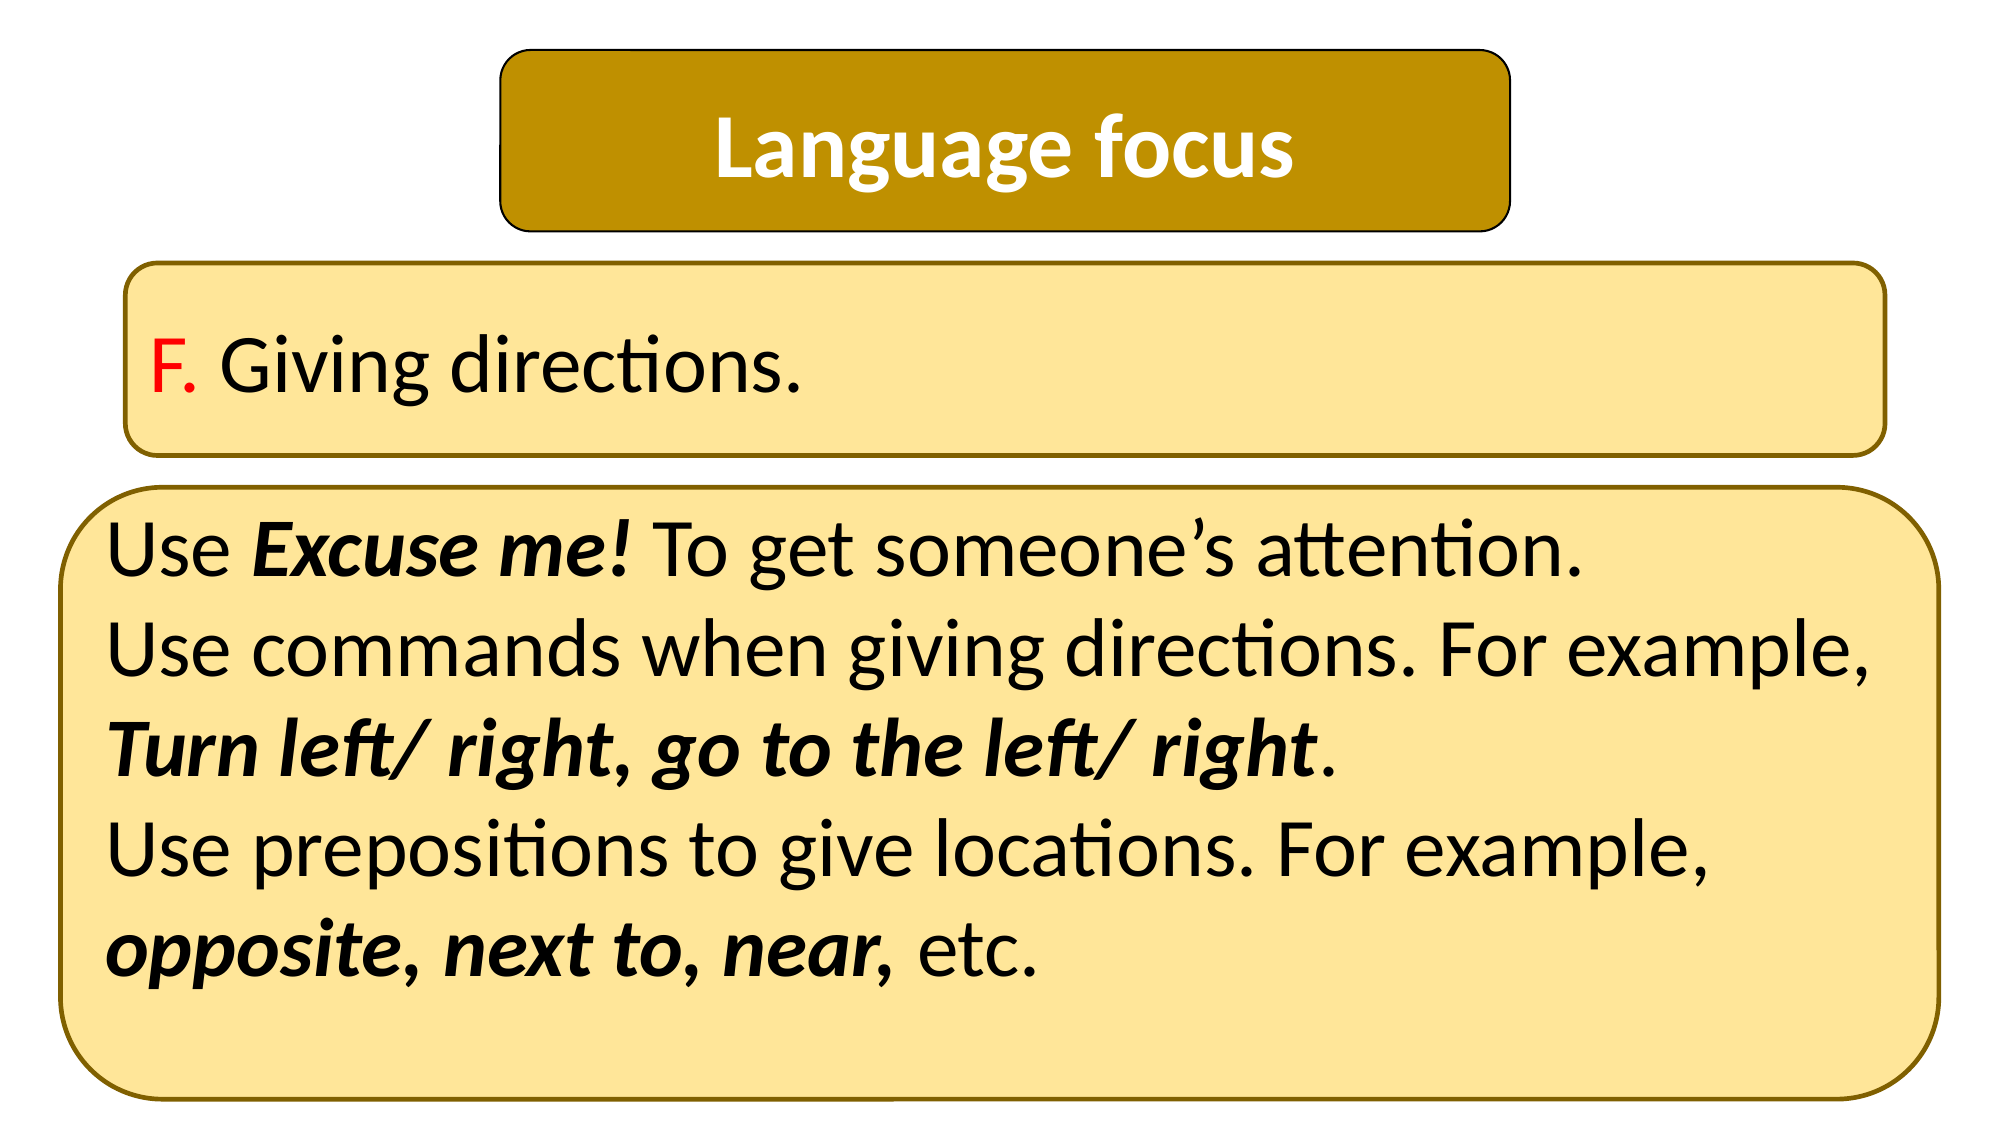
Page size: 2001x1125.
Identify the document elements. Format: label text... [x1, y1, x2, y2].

text_box F. Giving directions. [124, 261, 1887, 457]
text_box Language focus [499, 48, 1512, 233]
text_box Use Excuse me! To get someone’s attention. Use commands when giving directions. For example, Turn left/ right, go to the left/ right. Use prepositions to give locations. For example, opposite, next to, near, etc. [59, 486, 1940, 1101]
